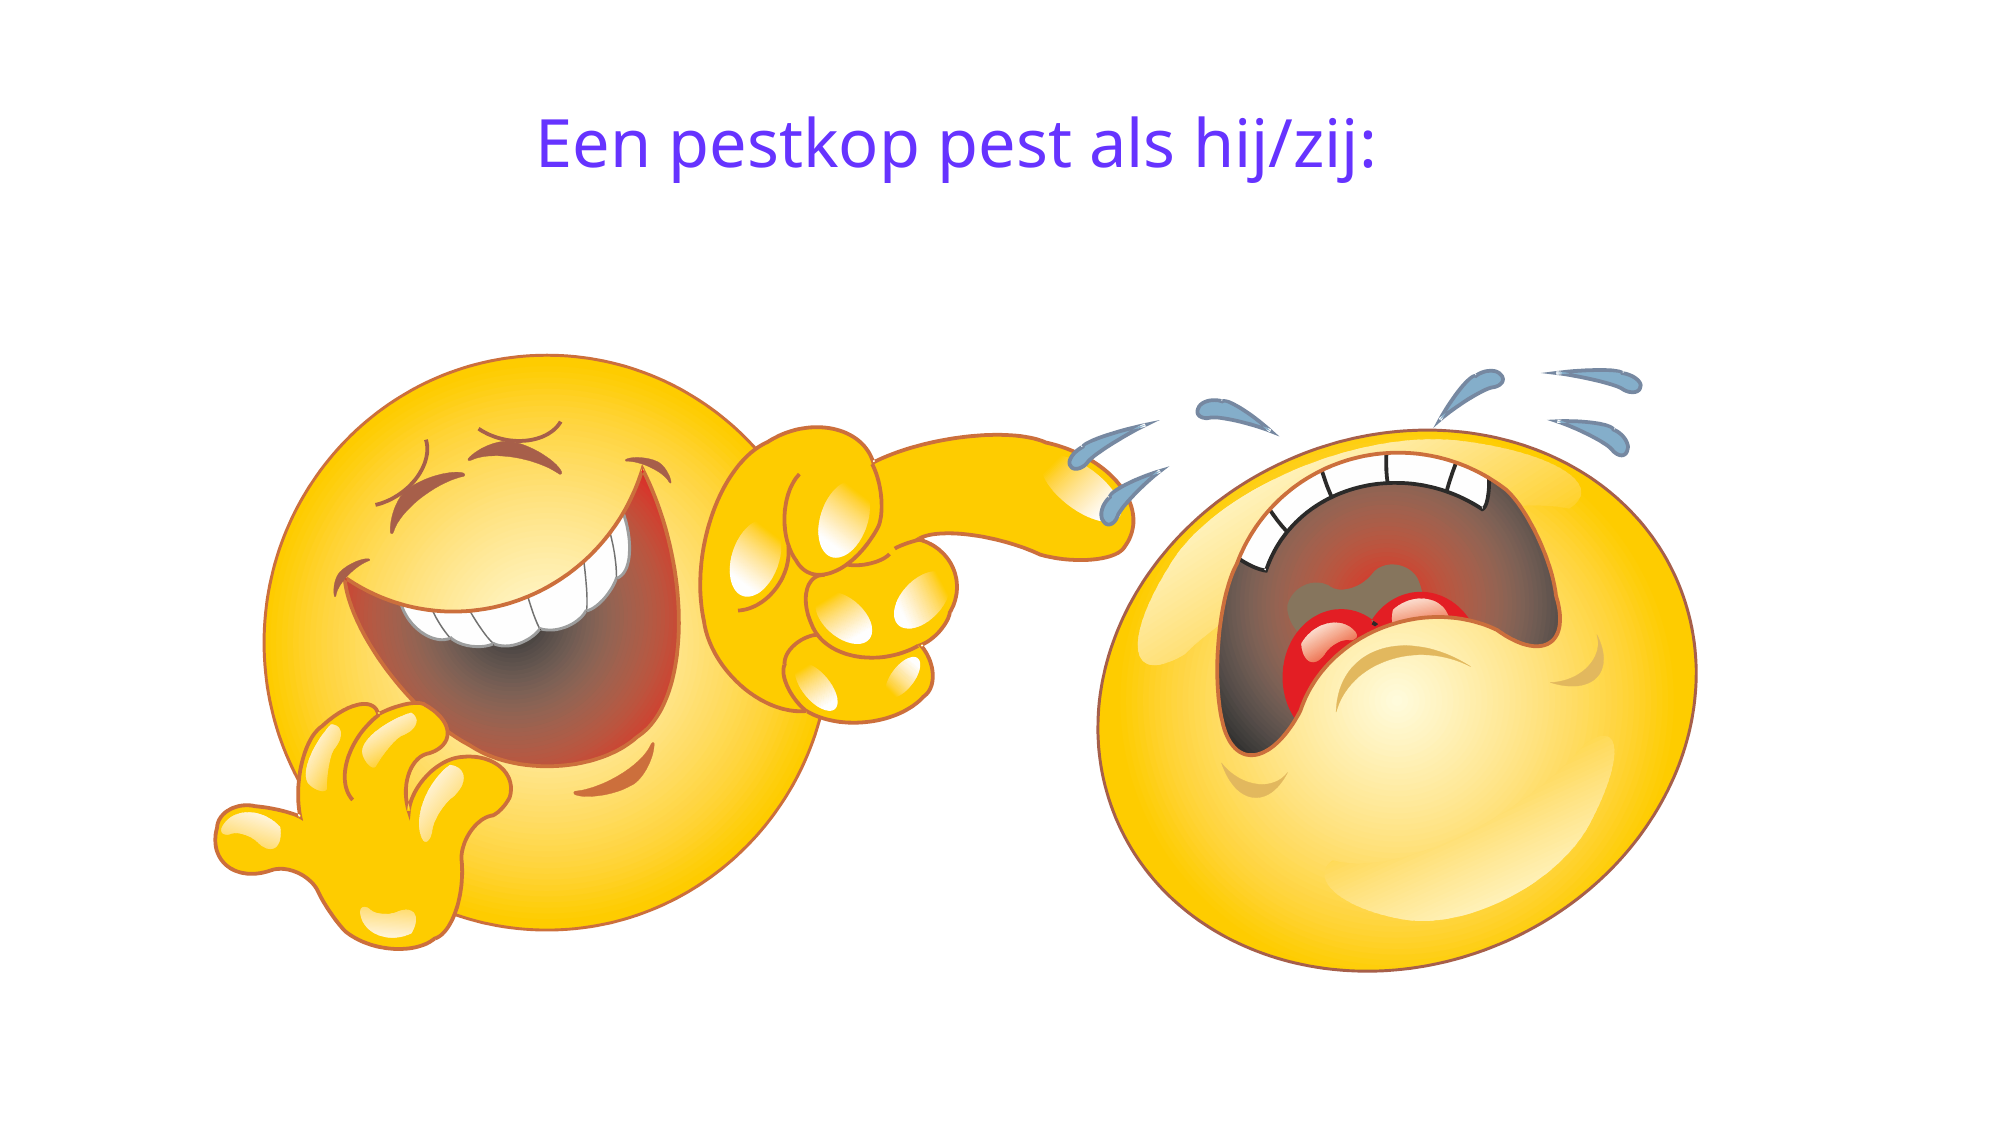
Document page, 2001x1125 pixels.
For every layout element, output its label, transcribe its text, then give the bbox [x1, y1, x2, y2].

picture [213, 353, 1698, 973]
subtitle Een pestkop pest als hij/zij: [147, 94, 1767, 219]
